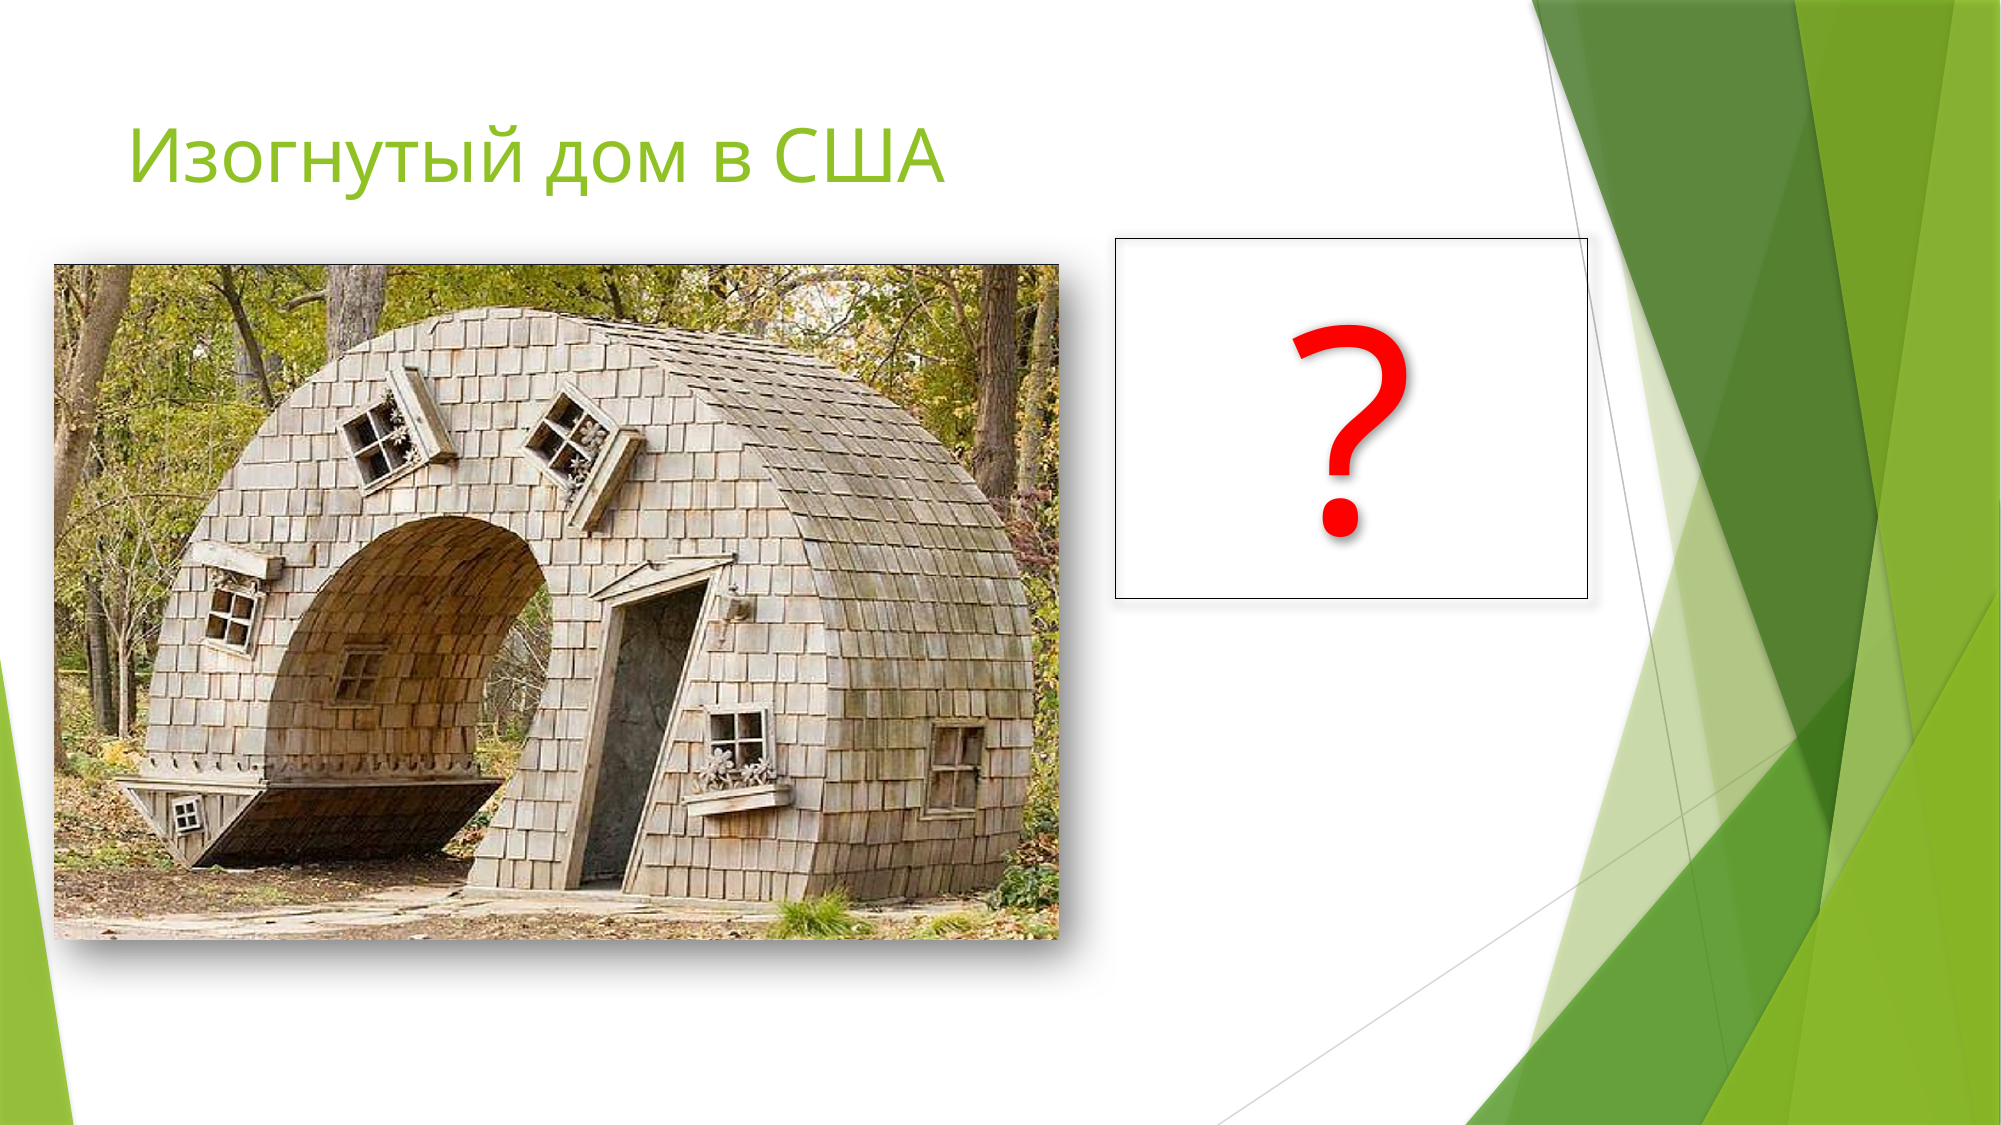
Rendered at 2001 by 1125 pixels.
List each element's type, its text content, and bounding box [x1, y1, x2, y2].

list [53, 263, 1060, 941]
title Изогнутый дом в США [111, 99, 1522, 298]
text_box ? [1115, 238, 1588, 599]
